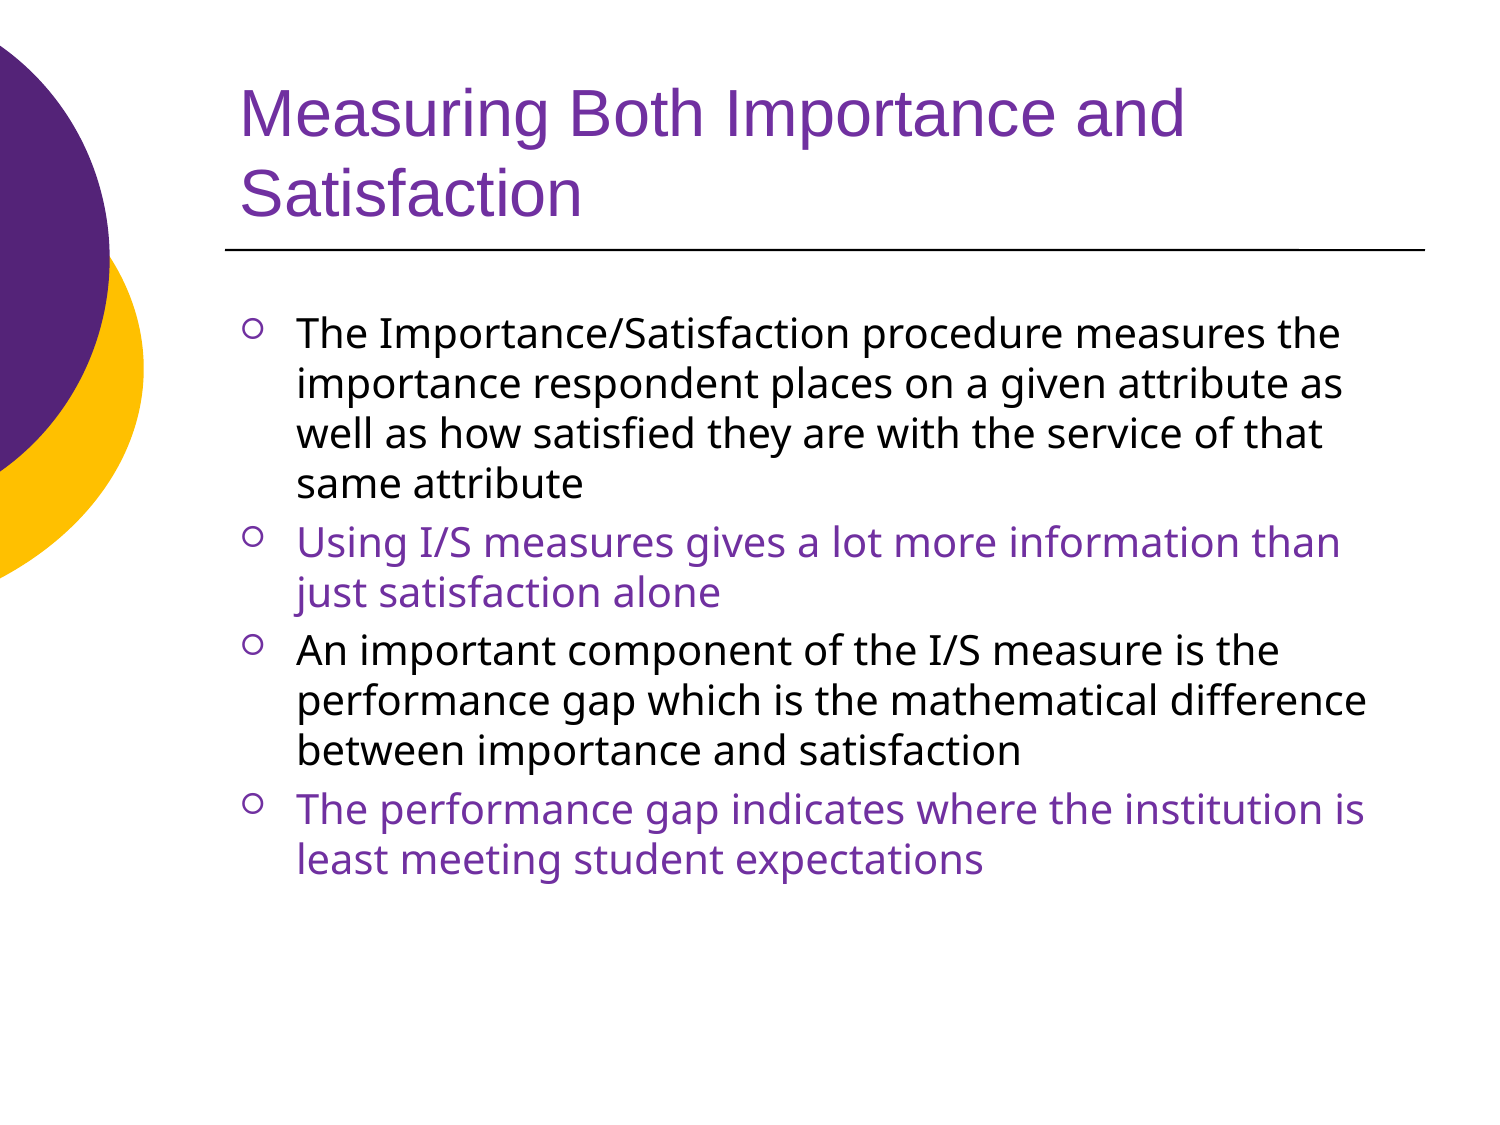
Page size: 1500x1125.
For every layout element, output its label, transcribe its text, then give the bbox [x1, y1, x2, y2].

list The Importance/Satisfaction procedure measures the importance respondent places on a given attribute as well as how satisfied they are with the service of that same attribute Using I/S measures gives a lot more information than just satisfaction alone An important component of the I/S measure is the performance gap which is the mathematical difference between importance and satisfaction The performance gap indicates where the institution is least meeting student expectations [224, 299, 1425, 975]
title Measuring Both Importance and Satisfaction [224, 49, 1425, 238]
